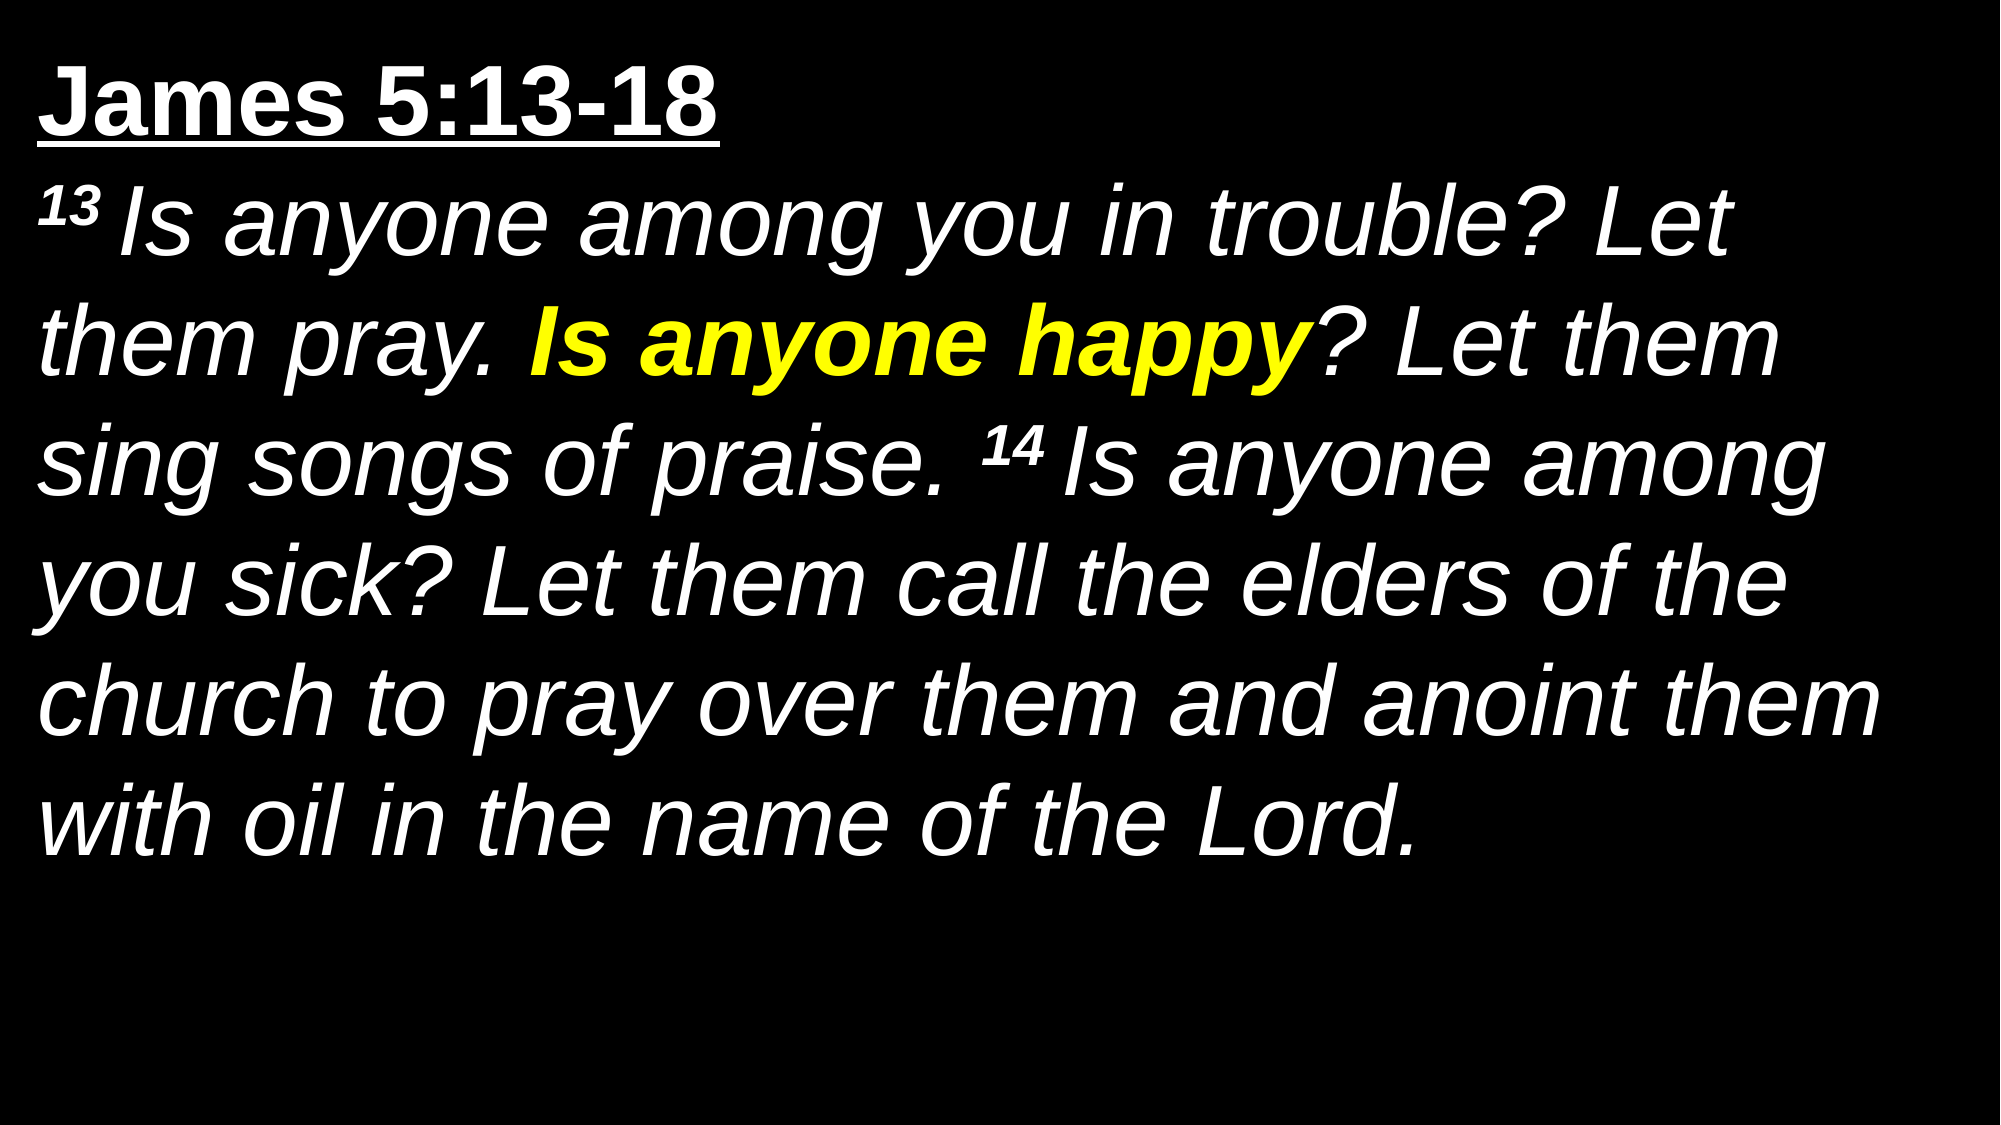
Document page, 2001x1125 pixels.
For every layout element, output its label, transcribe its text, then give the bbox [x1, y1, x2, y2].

text_box James 5:13-18 13 Is anyone among you in trouble? Let them pray. Is anyone happy? Let them sing songs of praise. 14 Is anyone among you sick? Let them call the elders of the church to pray over them and anoint them with oil in the name of the Lord. [22, 28, 1978, 883]
